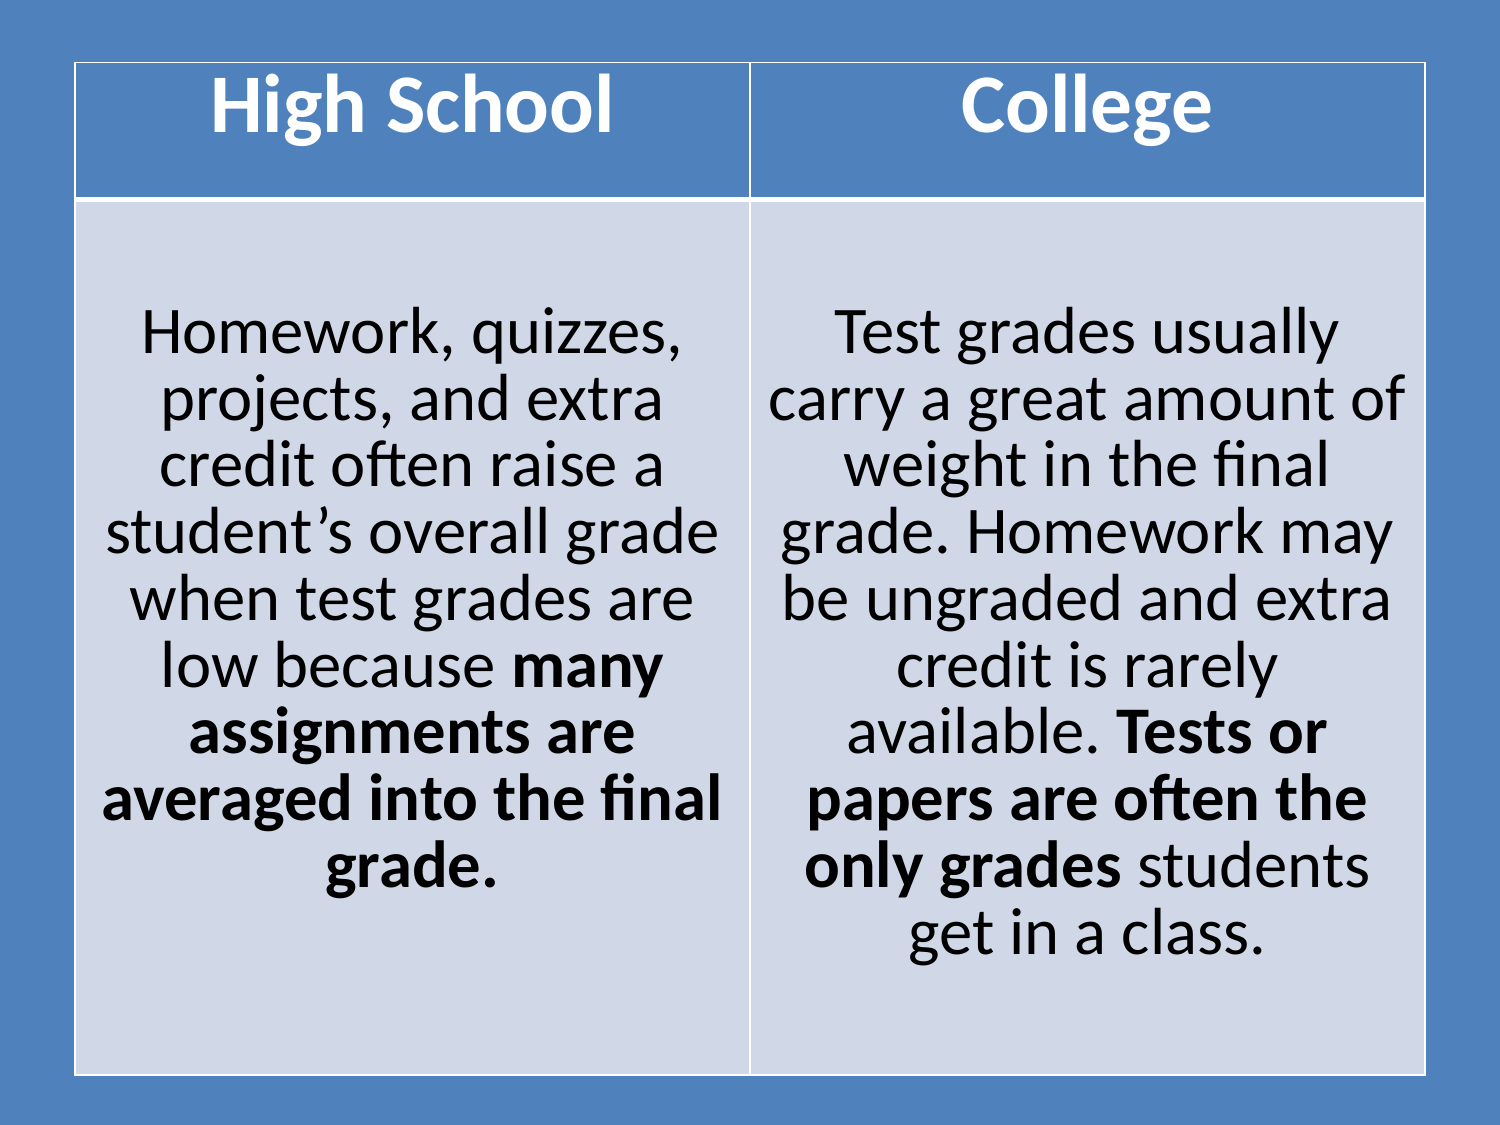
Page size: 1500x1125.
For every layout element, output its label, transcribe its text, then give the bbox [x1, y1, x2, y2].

table_cell Test grades usually carry a great amount of weight in the final grade. Homework may be ungraded and extra credit is rarely available. Tests or papers are often the only grades students get in a class. [751, 202, 1424, 1074]
table_header High School [76, 63, 749, 197]
table_cell Homework, quizzes, projects, and extra credit often raise a student’s overall grade when test grades are low because many assignments are averaged into the final grade. [76, 202, 749, 1074]
table_header College [751, 63, 1424, 197]
